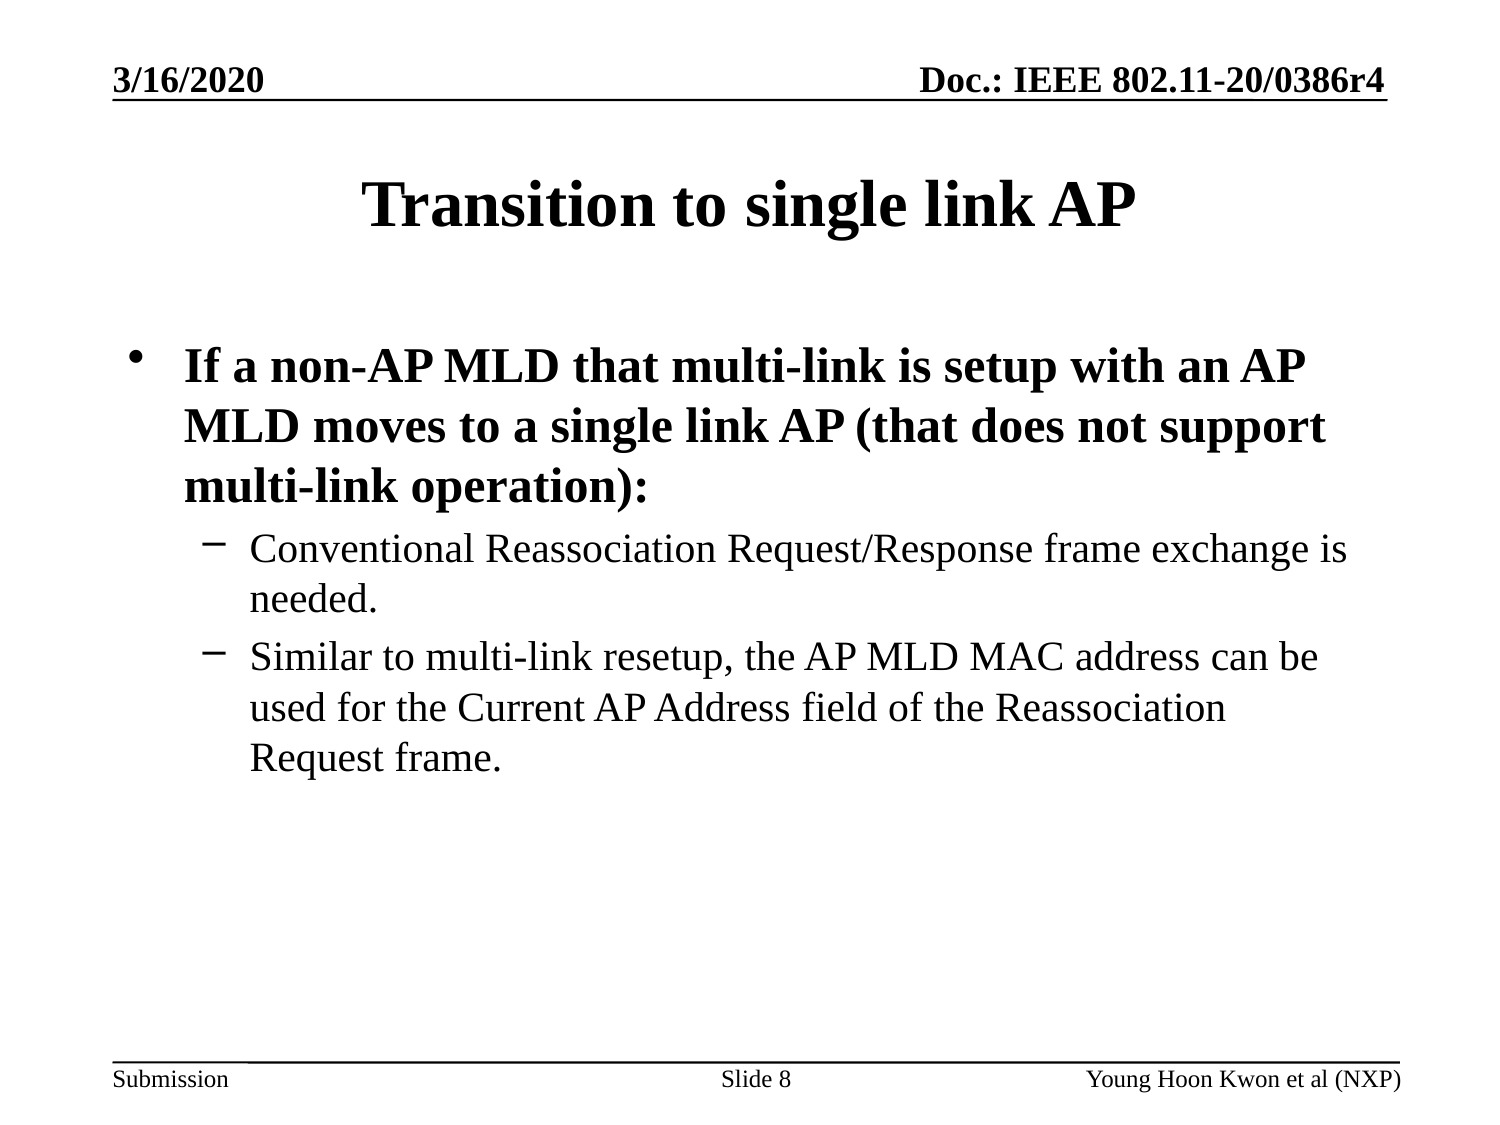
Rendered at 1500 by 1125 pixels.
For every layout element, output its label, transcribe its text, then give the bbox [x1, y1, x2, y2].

title Transition to single link AP [112, 112, 1388, 288]
list If a non-AP MLD that multi-link is setup with an AP MLD moves to a single link AP (that does not support multi-link operation): Conventional Reassociation Request/Response frame exchange is needed. Similar to multi-link resetup, the AP MLD MAC address can be used for the Current AP Address field of the Reassociation Request frame. [112, 324, 1388, 1001]
slide_number Slide 8 [712, 1061, 800, 1093]
footer Young Hoon Kwon et al (NXP) [1082, 1061, 1402, 1093]
